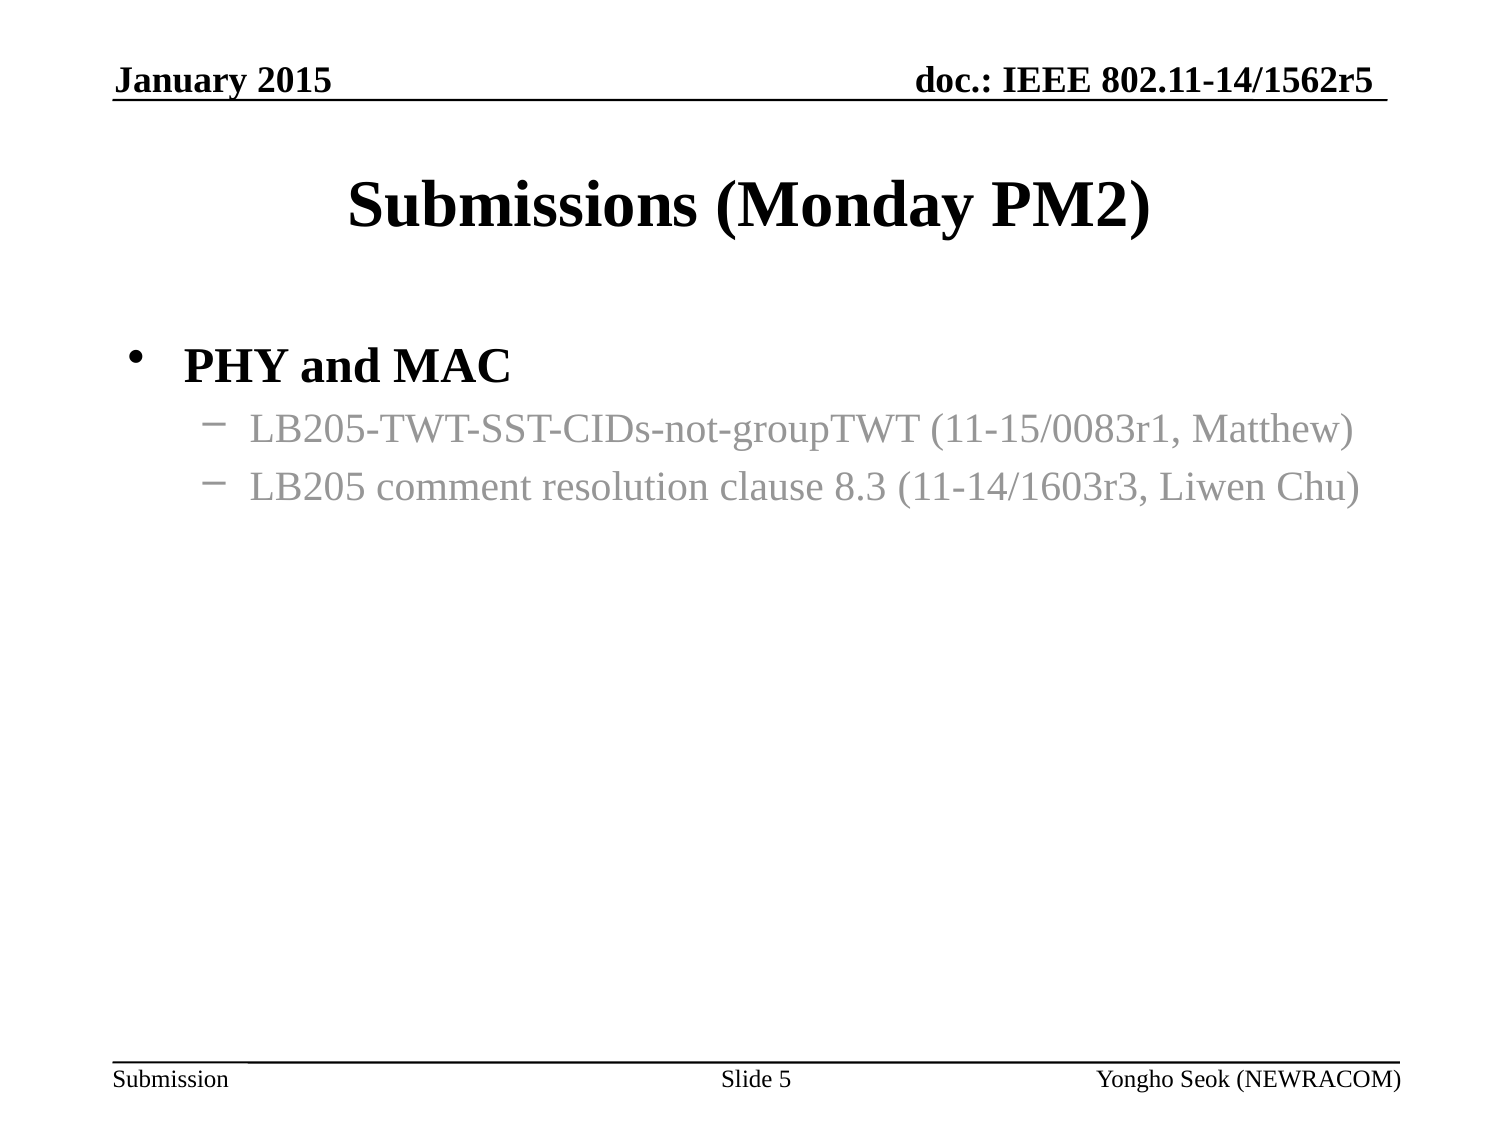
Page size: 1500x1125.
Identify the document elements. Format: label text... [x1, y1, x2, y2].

footer Yongho Seok (NEWRACOM) [1088, 1061, 1402, 1093]
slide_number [114, 54, 335, 101]
slide_number Slide 5 [712, 1061, 800, 1093]
title Submissions (Monday PM2) [112, 112, 1388, 288]
list PHY and MAC LB205-TWT-SST-CIDs-not-groupTWT (11-15/0083r1, Matthew) LB205 comment resolution clause 8.3 (11-14/1603r3, Liwen Chu) [112, 324, 1388, 1001]
